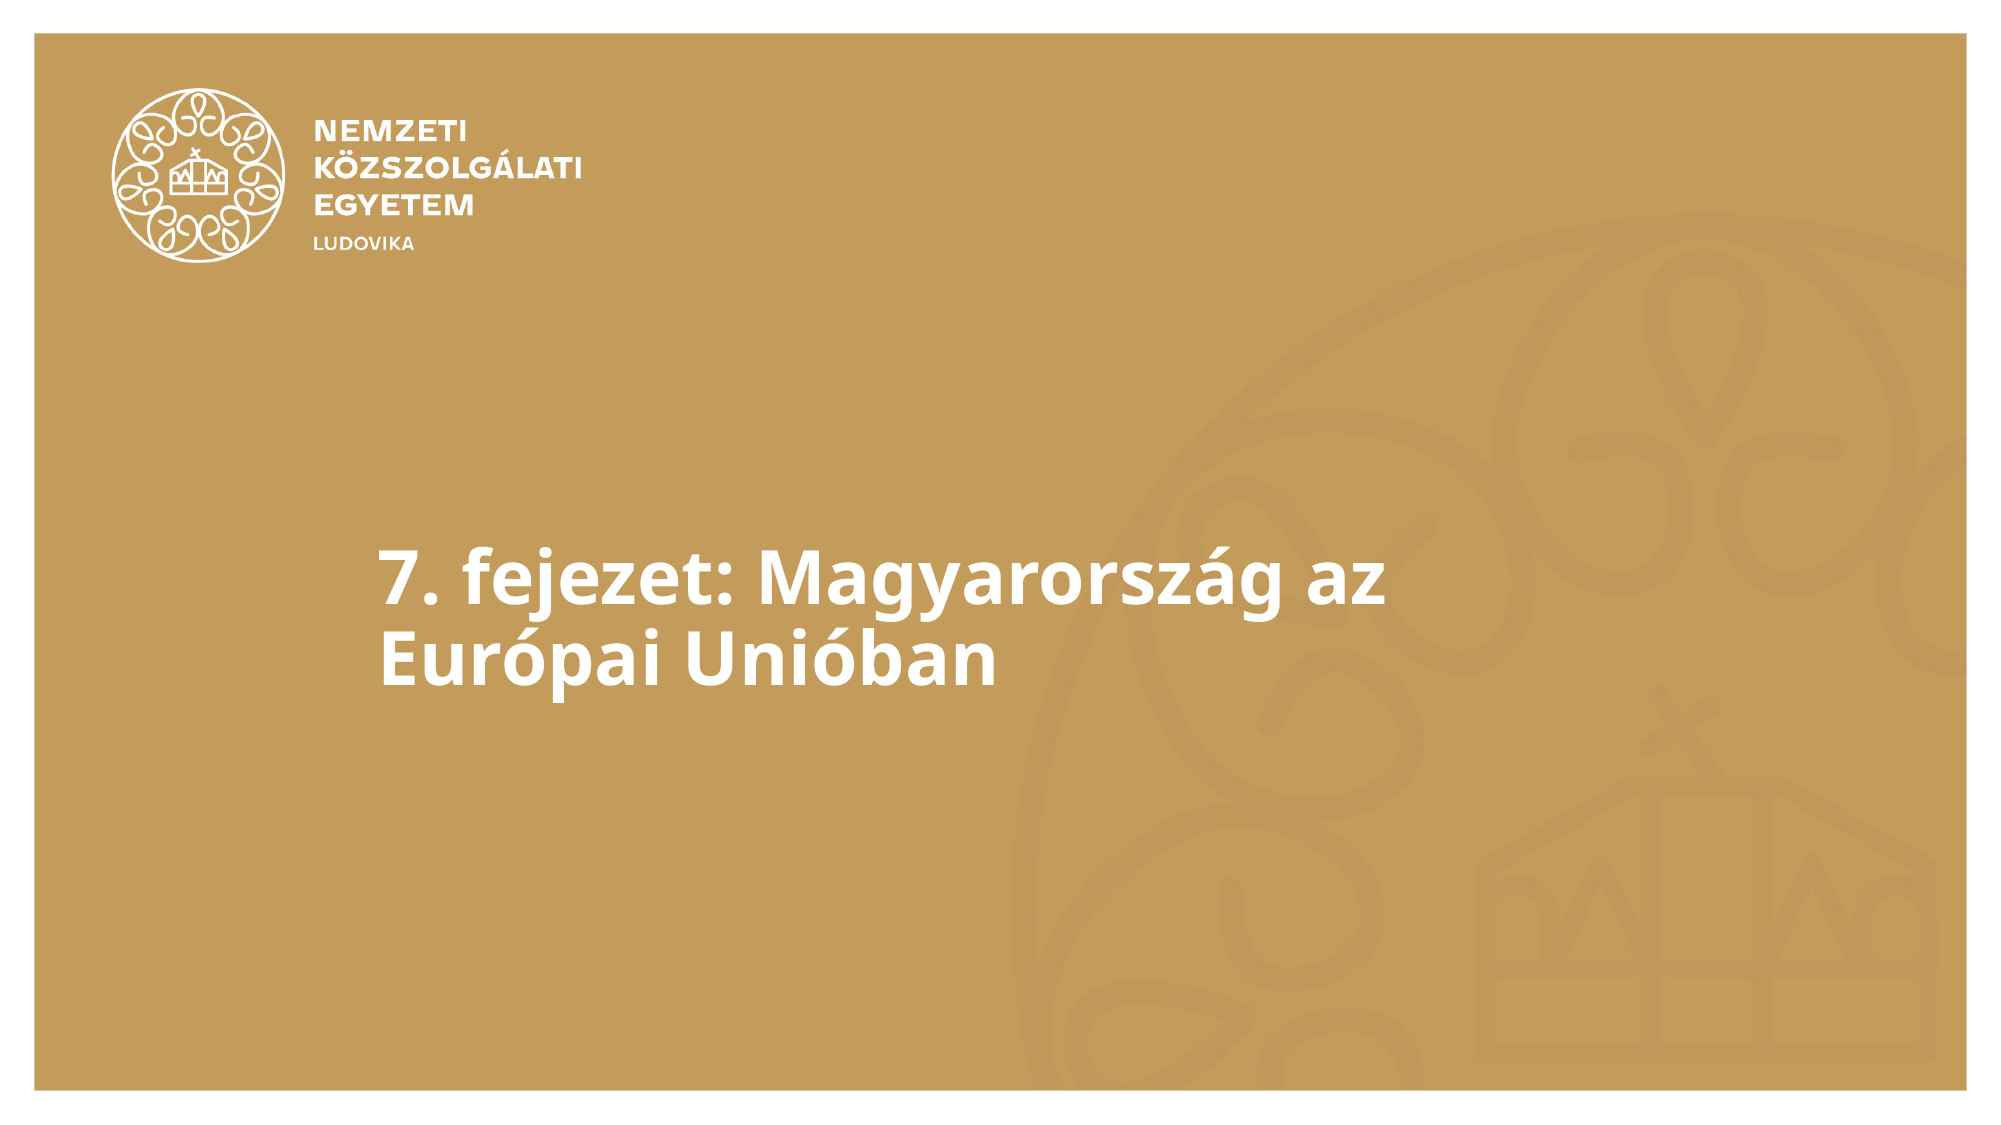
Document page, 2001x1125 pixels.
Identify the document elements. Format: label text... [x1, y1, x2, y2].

title 7. fejezet: Magyarország az Európai Unióban [362, 468, 1638, 710]
picture [0, 0, 2001, 1125]
